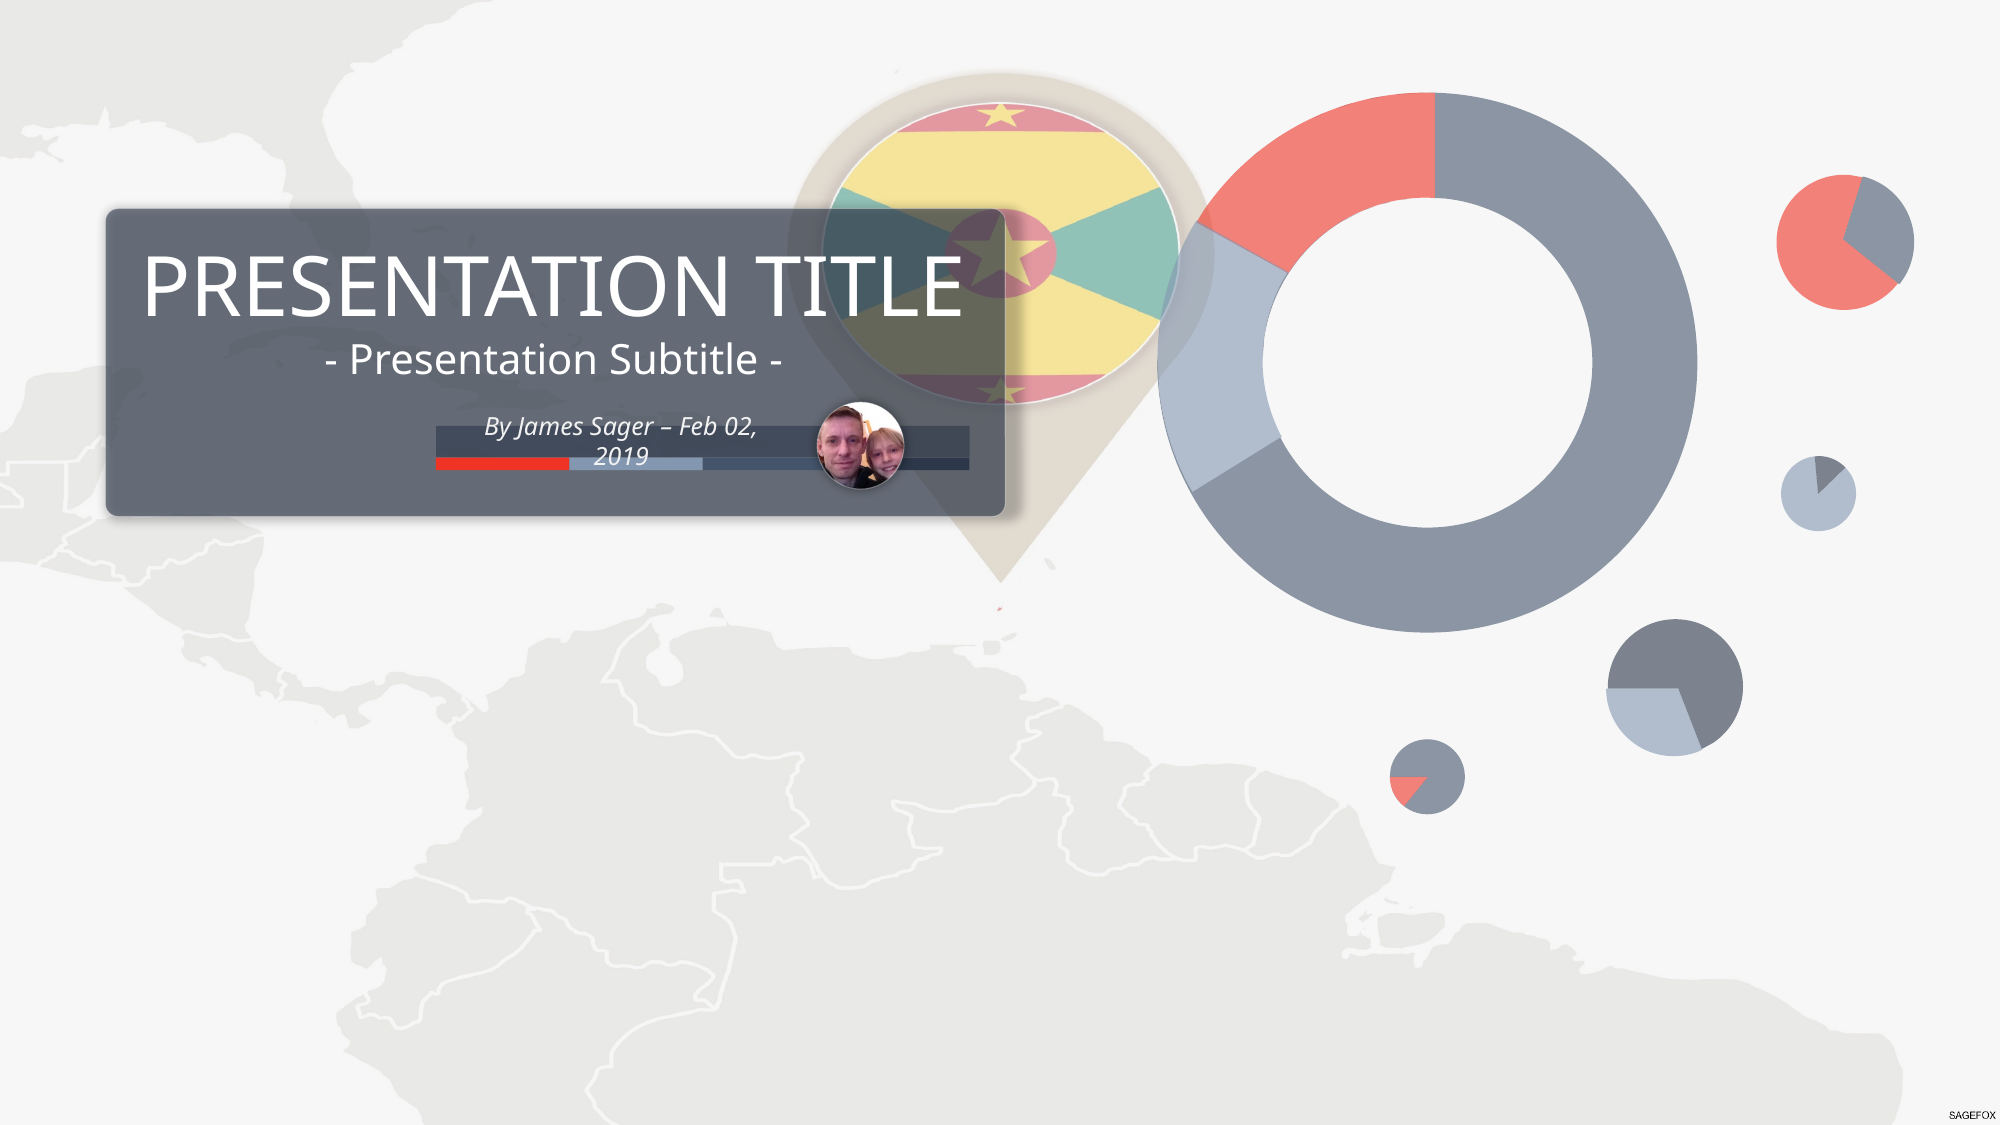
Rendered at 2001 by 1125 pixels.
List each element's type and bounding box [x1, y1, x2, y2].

text_box [1776, 173, 1914, 311]
text_box [1389, 739, 1465, 815]
picture [1925, 0, 2001, 1125]
text_box [105, 208, 1006, 517]
text_box [1780, 456, 1856, 532]
text_box [1606, 619, 1744, 757]
text_box [1126, 92, 1698, 633]
